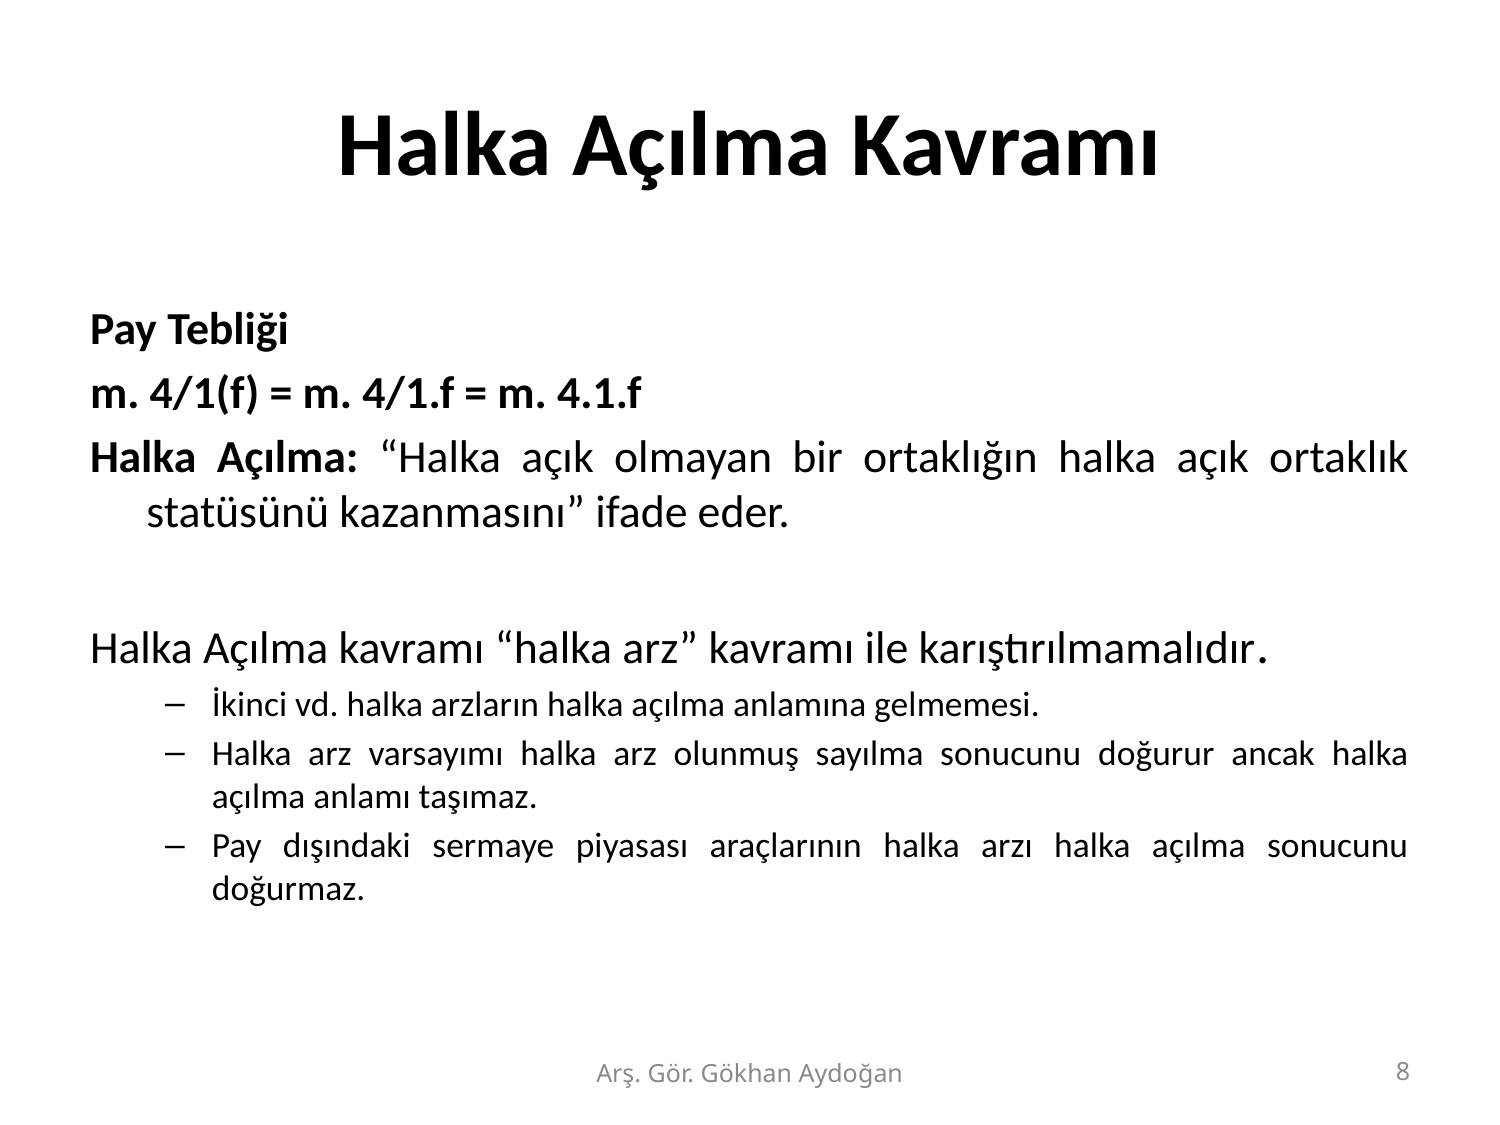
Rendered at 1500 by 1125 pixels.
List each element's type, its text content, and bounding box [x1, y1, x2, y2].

footer Arş. Gör. Gökhan Aydoğan [512, 1042, 988, 1103]
list Pay Tebliği m. 4/1(f) = m. 4/1.f = m. 4.1.f Halka Açılma: “Halka açık olmayan bir ortaklığın halka açık ortaklık statüsünü kazanmasını” ifade eder. Halka Açılma kavramı “halka arz” kavramı ile karıştırılmamalıdır. İkinci vd. halka arzların halka açılma anlamına gelmemesi. Halka arz varsayımı halka arz olunmuş sayılma sonucunu doğurur ancak halka açılma anlamı taşımaz. Pay dışındaki sermaye piyasası araçlarının halka arzı halka açılma sonucunu doğurmaz. [75, 290, 1425, 1059]
title Halka Açılma Kavramı [75, 45, 1425, 233]
slide_number 8 [1074, 1042, 1425, 1103]
